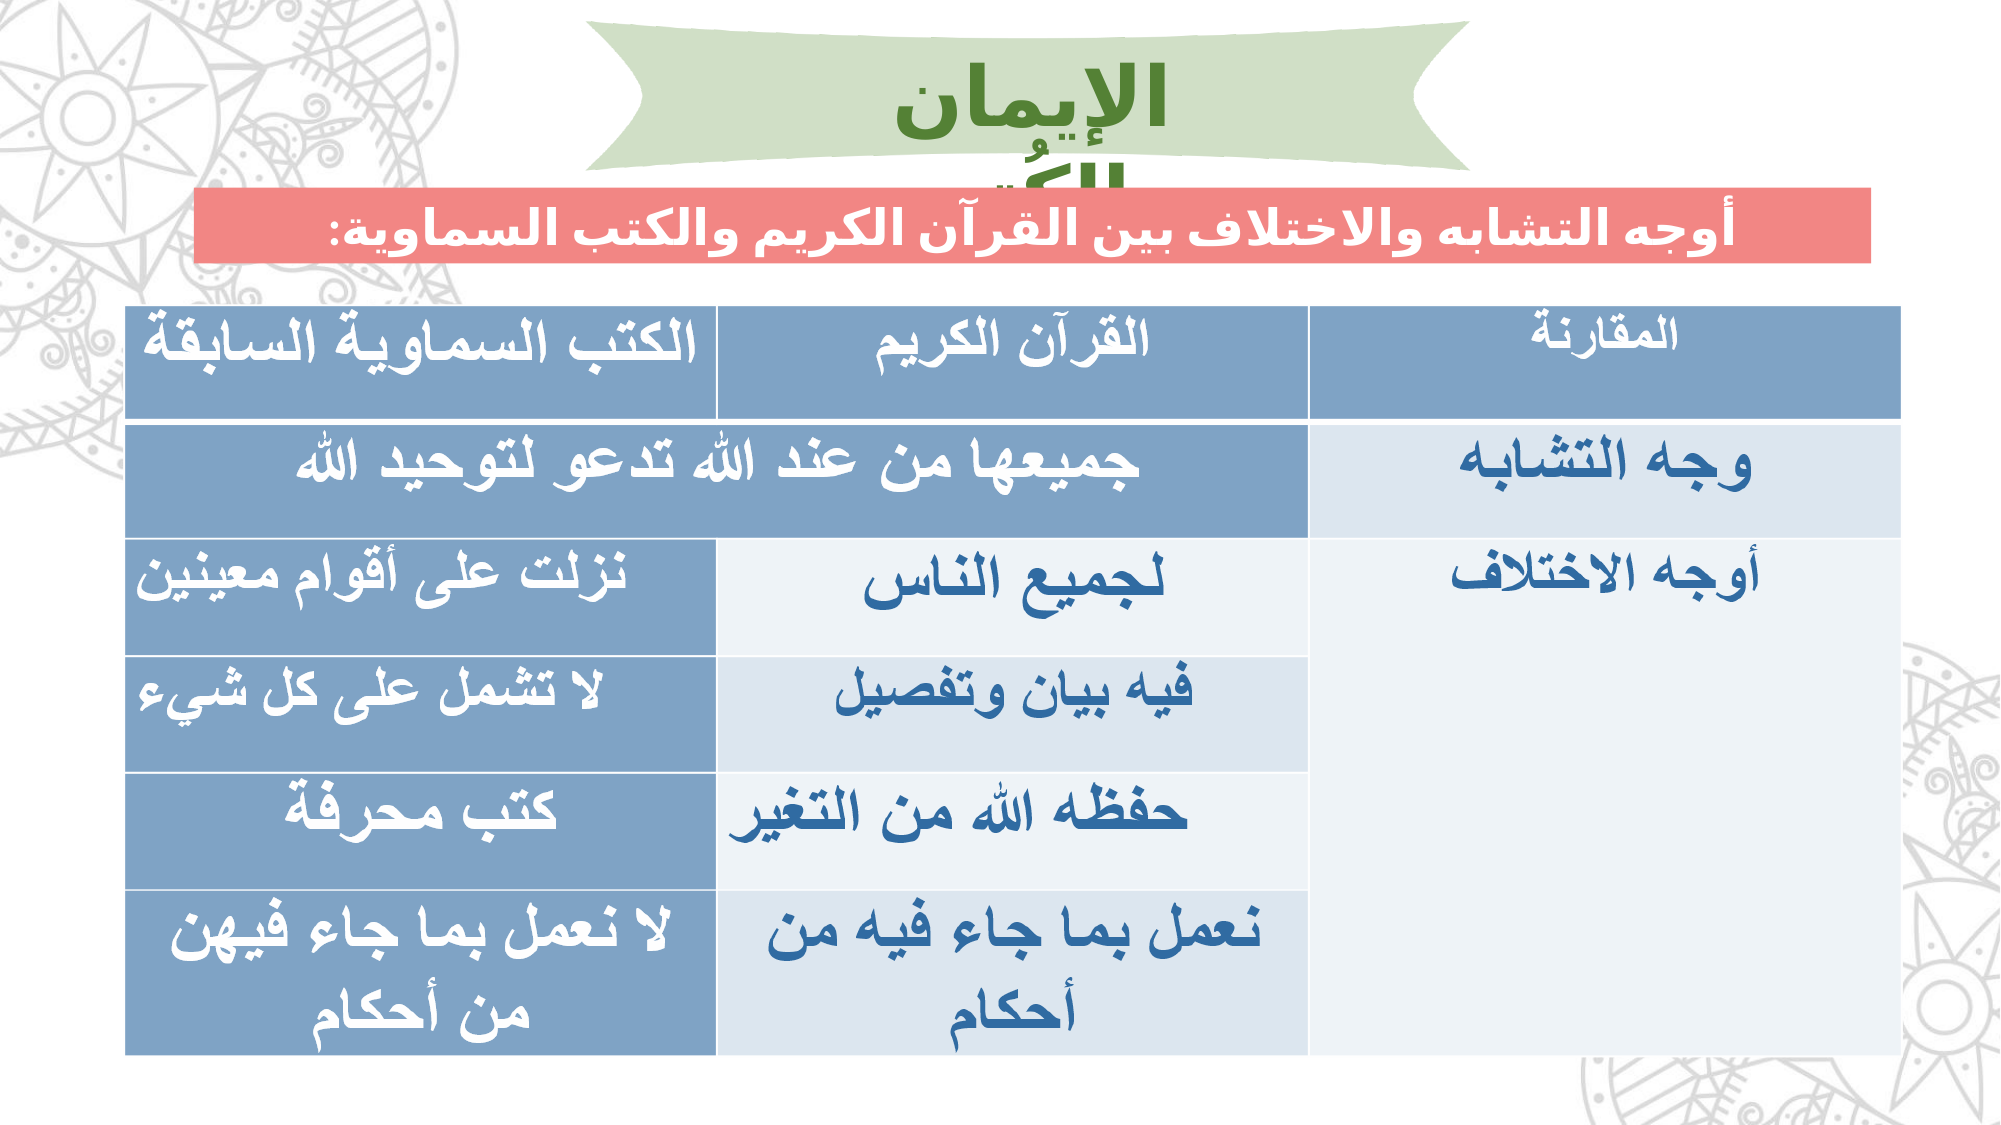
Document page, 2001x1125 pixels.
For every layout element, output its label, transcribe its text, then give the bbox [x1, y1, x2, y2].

text_box أوجه التشابه والاختلاف بين القرآن الكريم والكتب السماوية: [193, 187, 1872, 264]
picture [0, 0, 2001, 1125]
